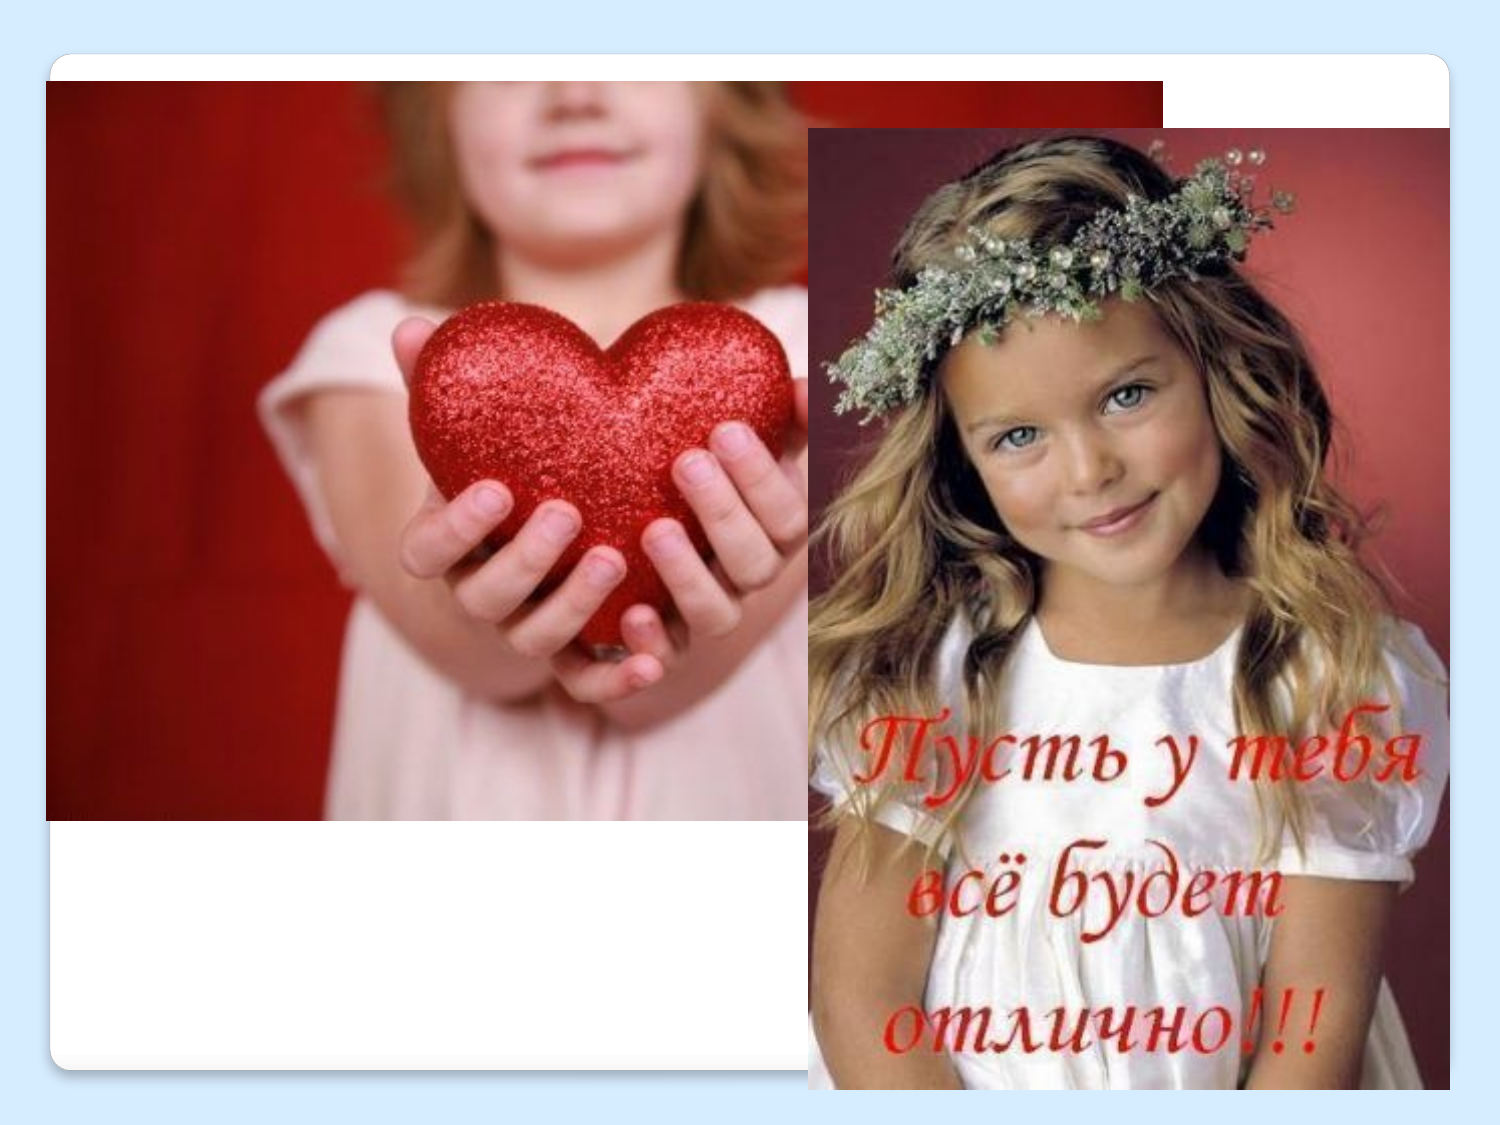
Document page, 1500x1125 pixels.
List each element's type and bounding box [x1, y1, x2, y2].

picture [46, 81, 1450, 1091]
